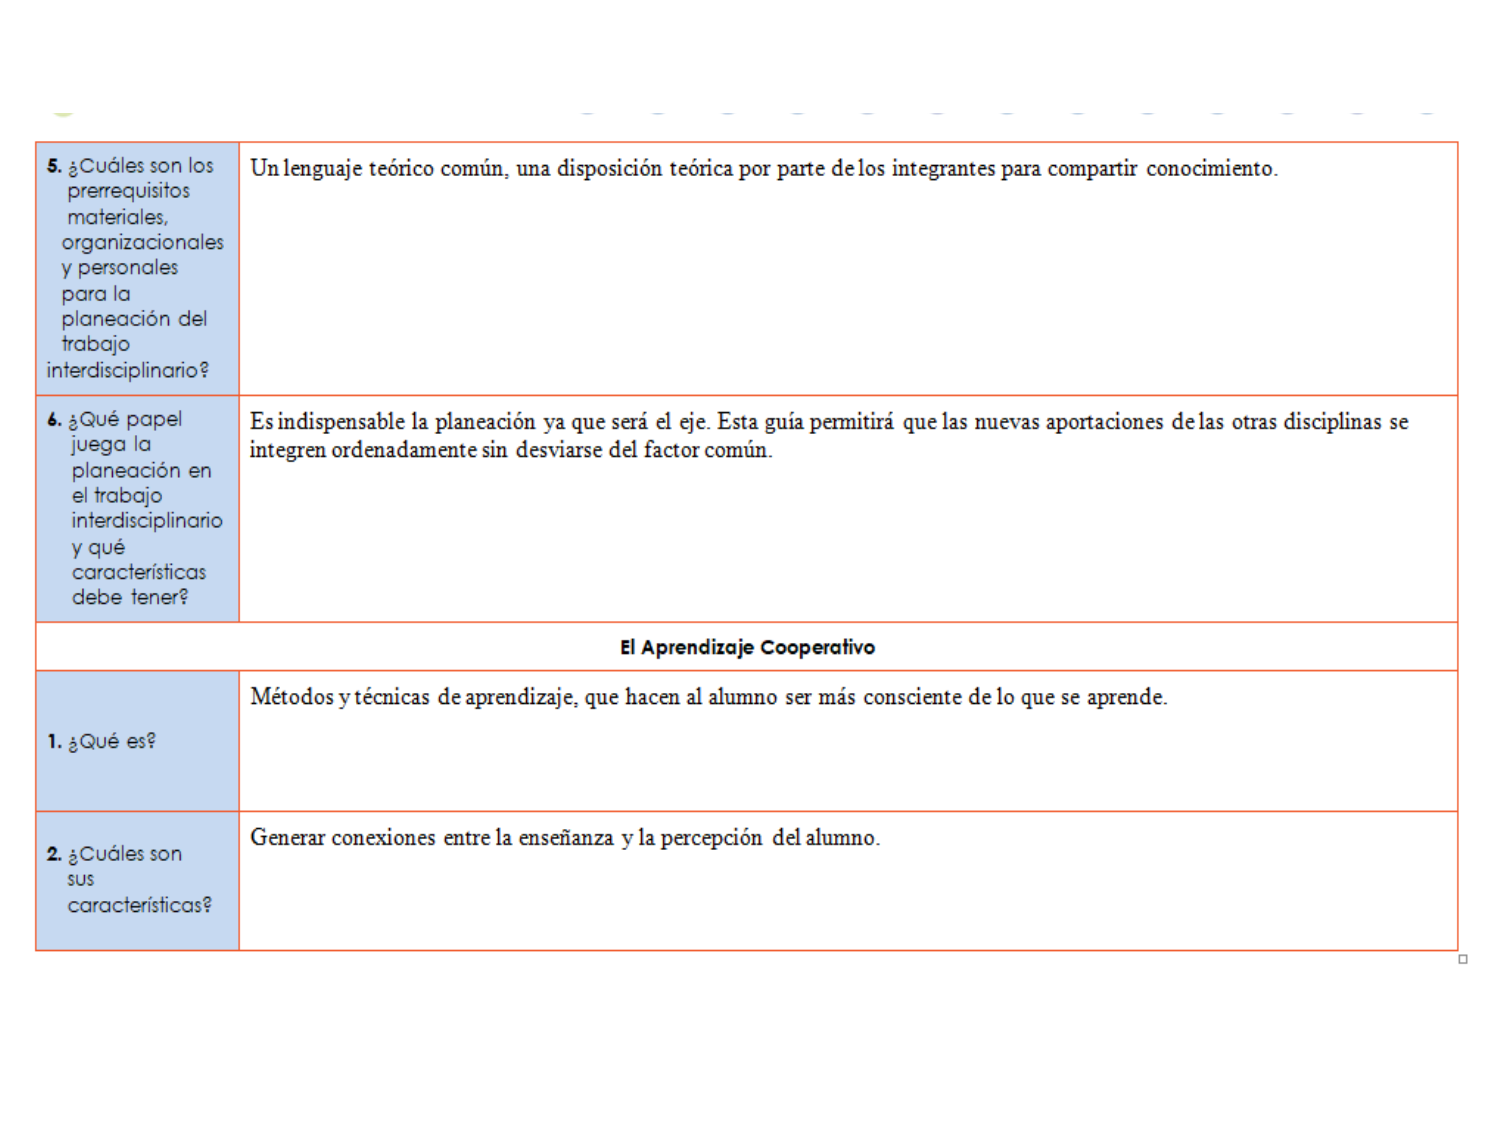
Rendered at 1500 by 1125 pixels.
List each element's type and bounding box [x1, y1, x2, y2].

picture [11, 113, 1471, 972]
